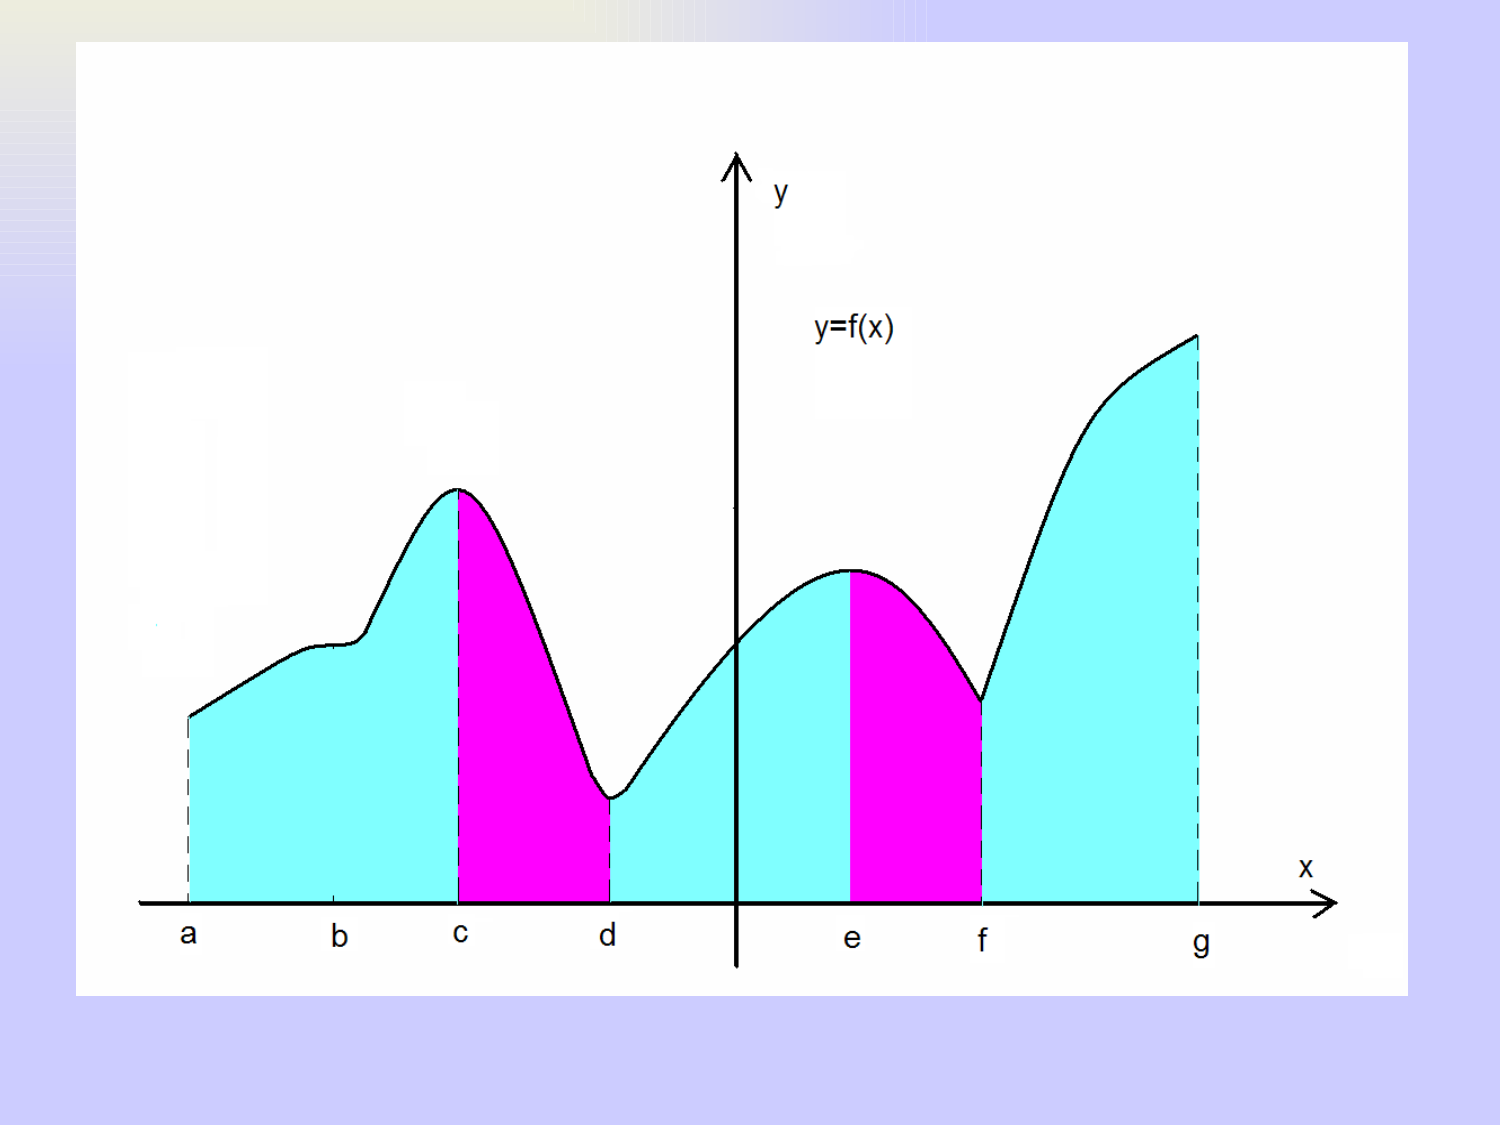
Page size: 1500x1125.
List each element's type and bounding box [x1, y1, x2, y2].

picture [76, 42, 1408, 996]
